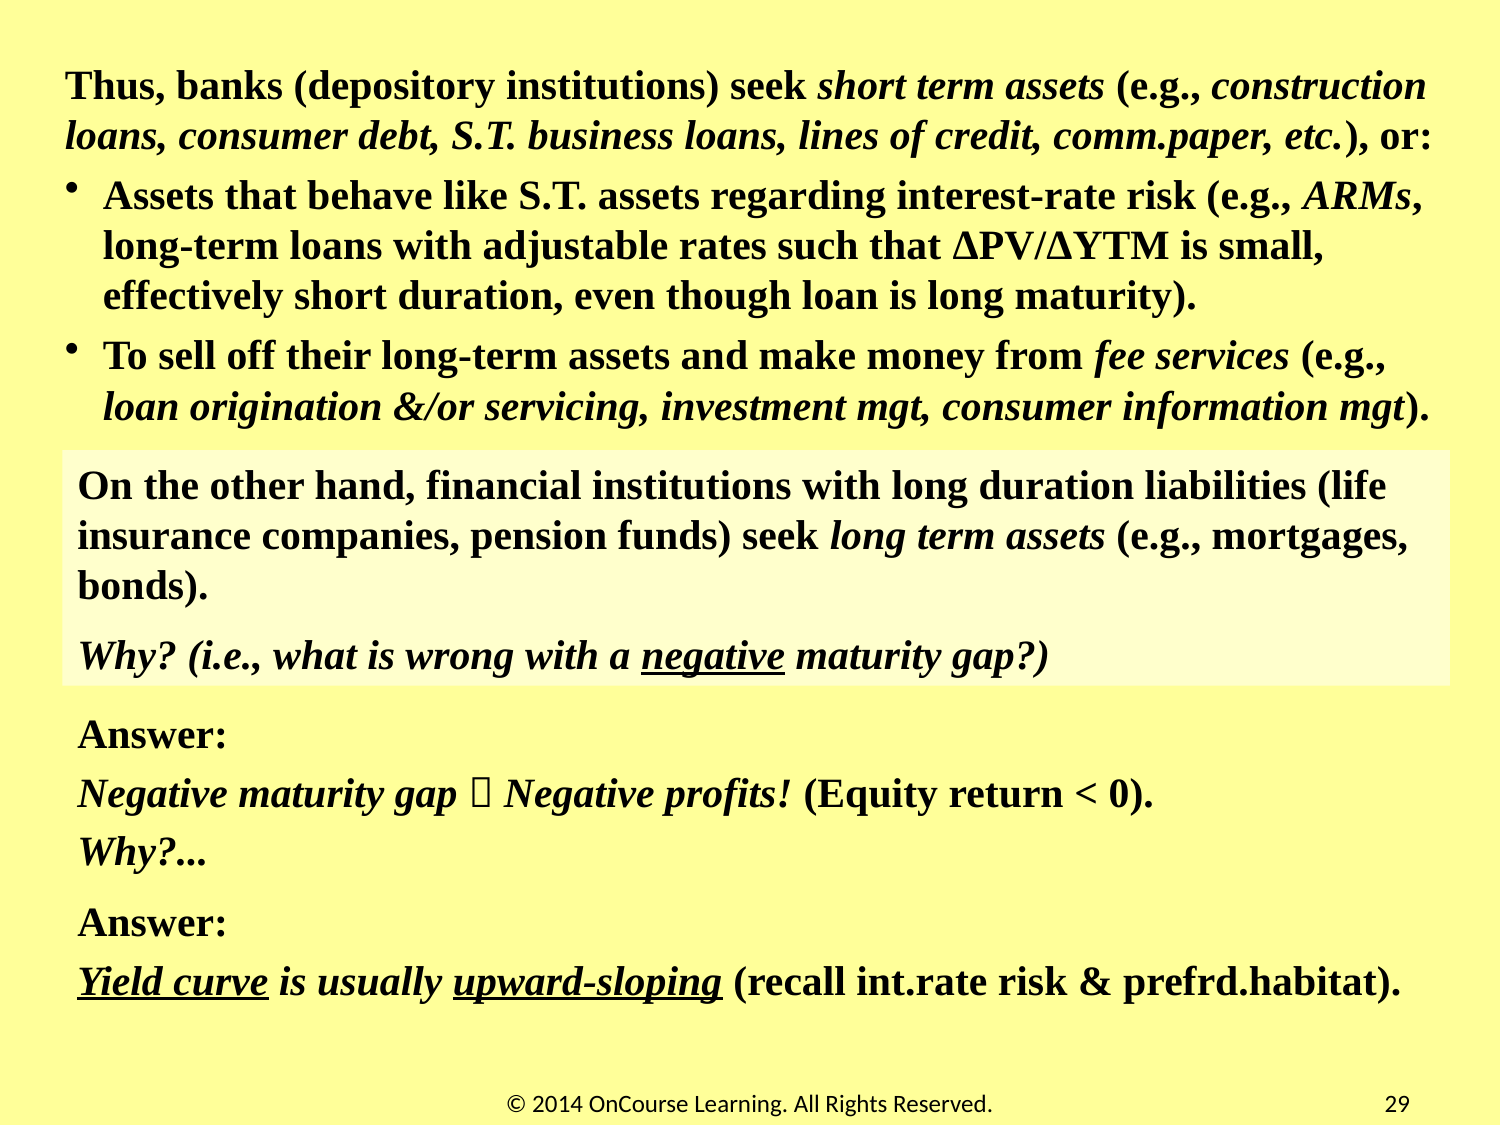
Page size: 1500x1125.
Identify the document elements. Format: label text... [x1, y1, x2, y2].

slide_number 29 [1074, 1046, 1425, 1125]
text_box Thus, banks (depository institutions) seek short term assets (e.g., construction loans, consumer debt, S.T. business loans, lines of credit, comm.paper, etc.), or: Assets that behave like S.T. assets regarding interest-rate risk (e.g., ARMs, long-term loans with adjustable rates such that ΔPV/ΔYTM is small, effectively short duration, even though loan is long maturity). To sell off their long-term assets and make money from fee services (e.g., loan origination &/or servicing, investment mgt, consumer information mgt). [49, 50, 1463, 436]
text_box Answer: Negative maturity gap  Negative profits! (Equity return < 0). Why?... [62, 699, 1450, 882]
footer © 2014 OnCourse Learning. All Rights Reserved. [450, 1046, 1050, 1125]
text_box Answer: Yield curve is usually upward-sloping (recall int.rate risk & prefrd.habitat). [62, 887, 1450, 1011]
text_box On the other hand, financial institutions with long duration liabilities (life insurance companies, pension funds) seek long term assets (e.g., mortgages, bonds). Why? (i.e., what is wrong with a negative maturity gap?) [62, 450, 1450, 686]
